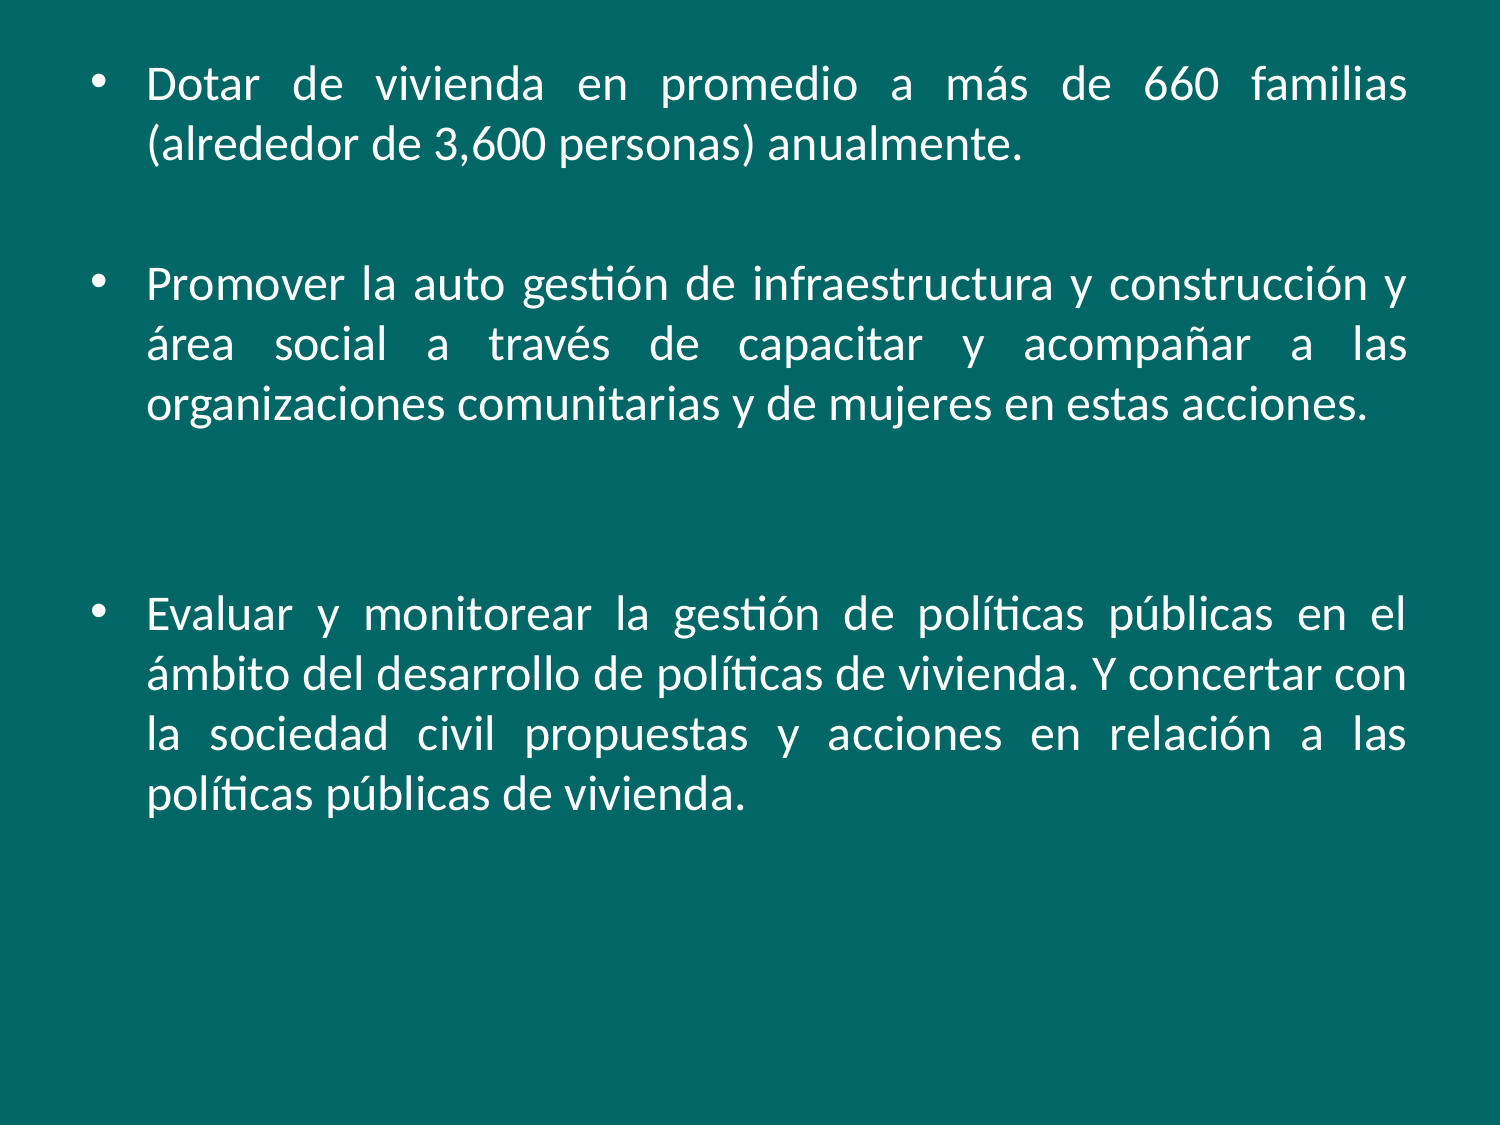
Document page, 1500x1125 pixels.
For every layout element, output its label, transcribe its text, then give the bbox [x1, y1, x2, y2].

list Dotar de vivienda en promedio a más de 660 familias (alrededor de 3,600 personas) anualmente. Promover la auto gestión de infraestructura y construcción y área social a través de capacitar y acompañar a las organizaciones comunitarias y de mujeres en estas acciones. Evaluar y monitorear la gestión de políticas públicas en el ámbito del desarrollo de políticas de vivienda. Y concertar con la sociedad civil propuestas y acciones en relación a las políticas públicas de vivienda. [75, 42, 1424, 1094]
